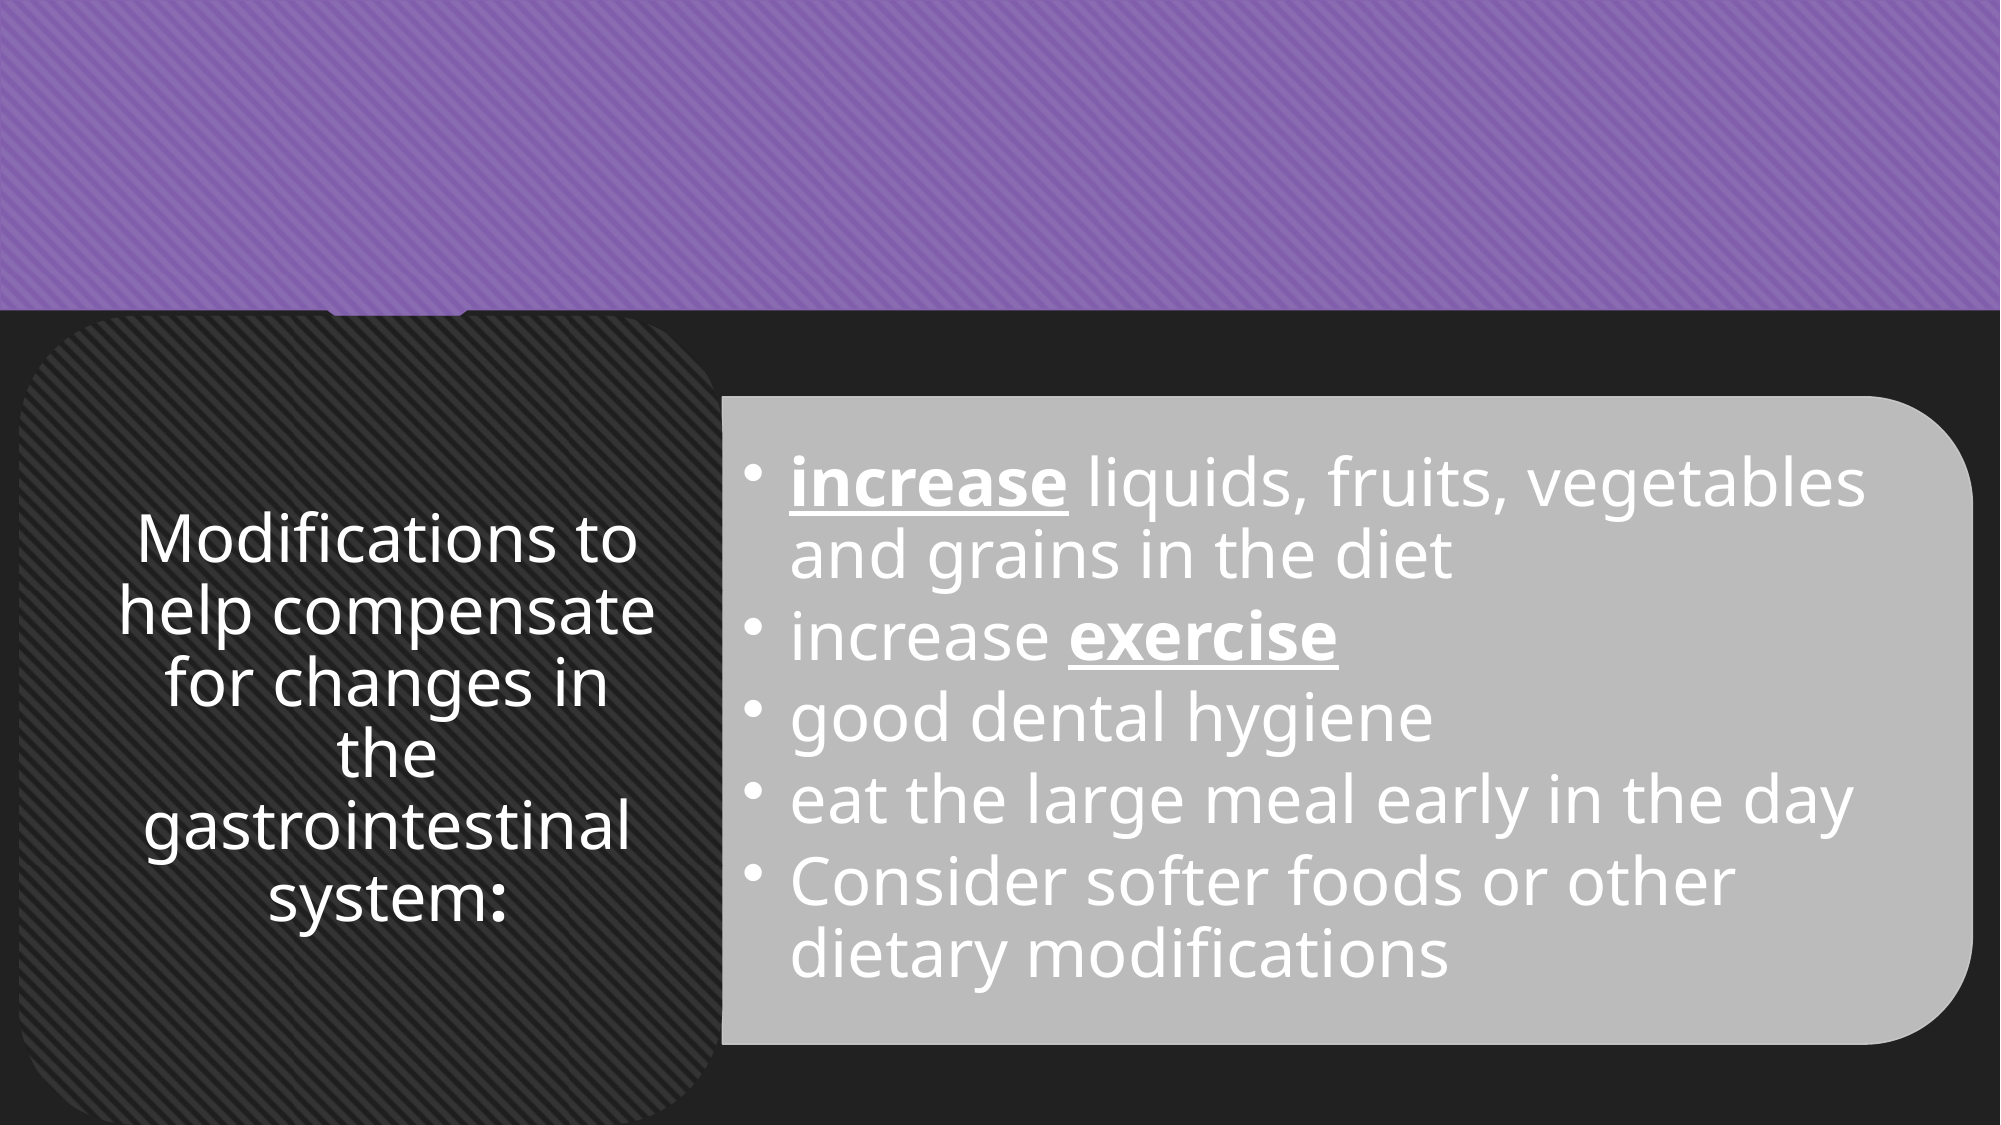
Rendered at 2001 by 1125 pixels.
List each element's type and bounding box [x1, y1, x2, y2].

text_box [18, 315, 1973, 1125]
text_box [0, 0, 2000, 315]
